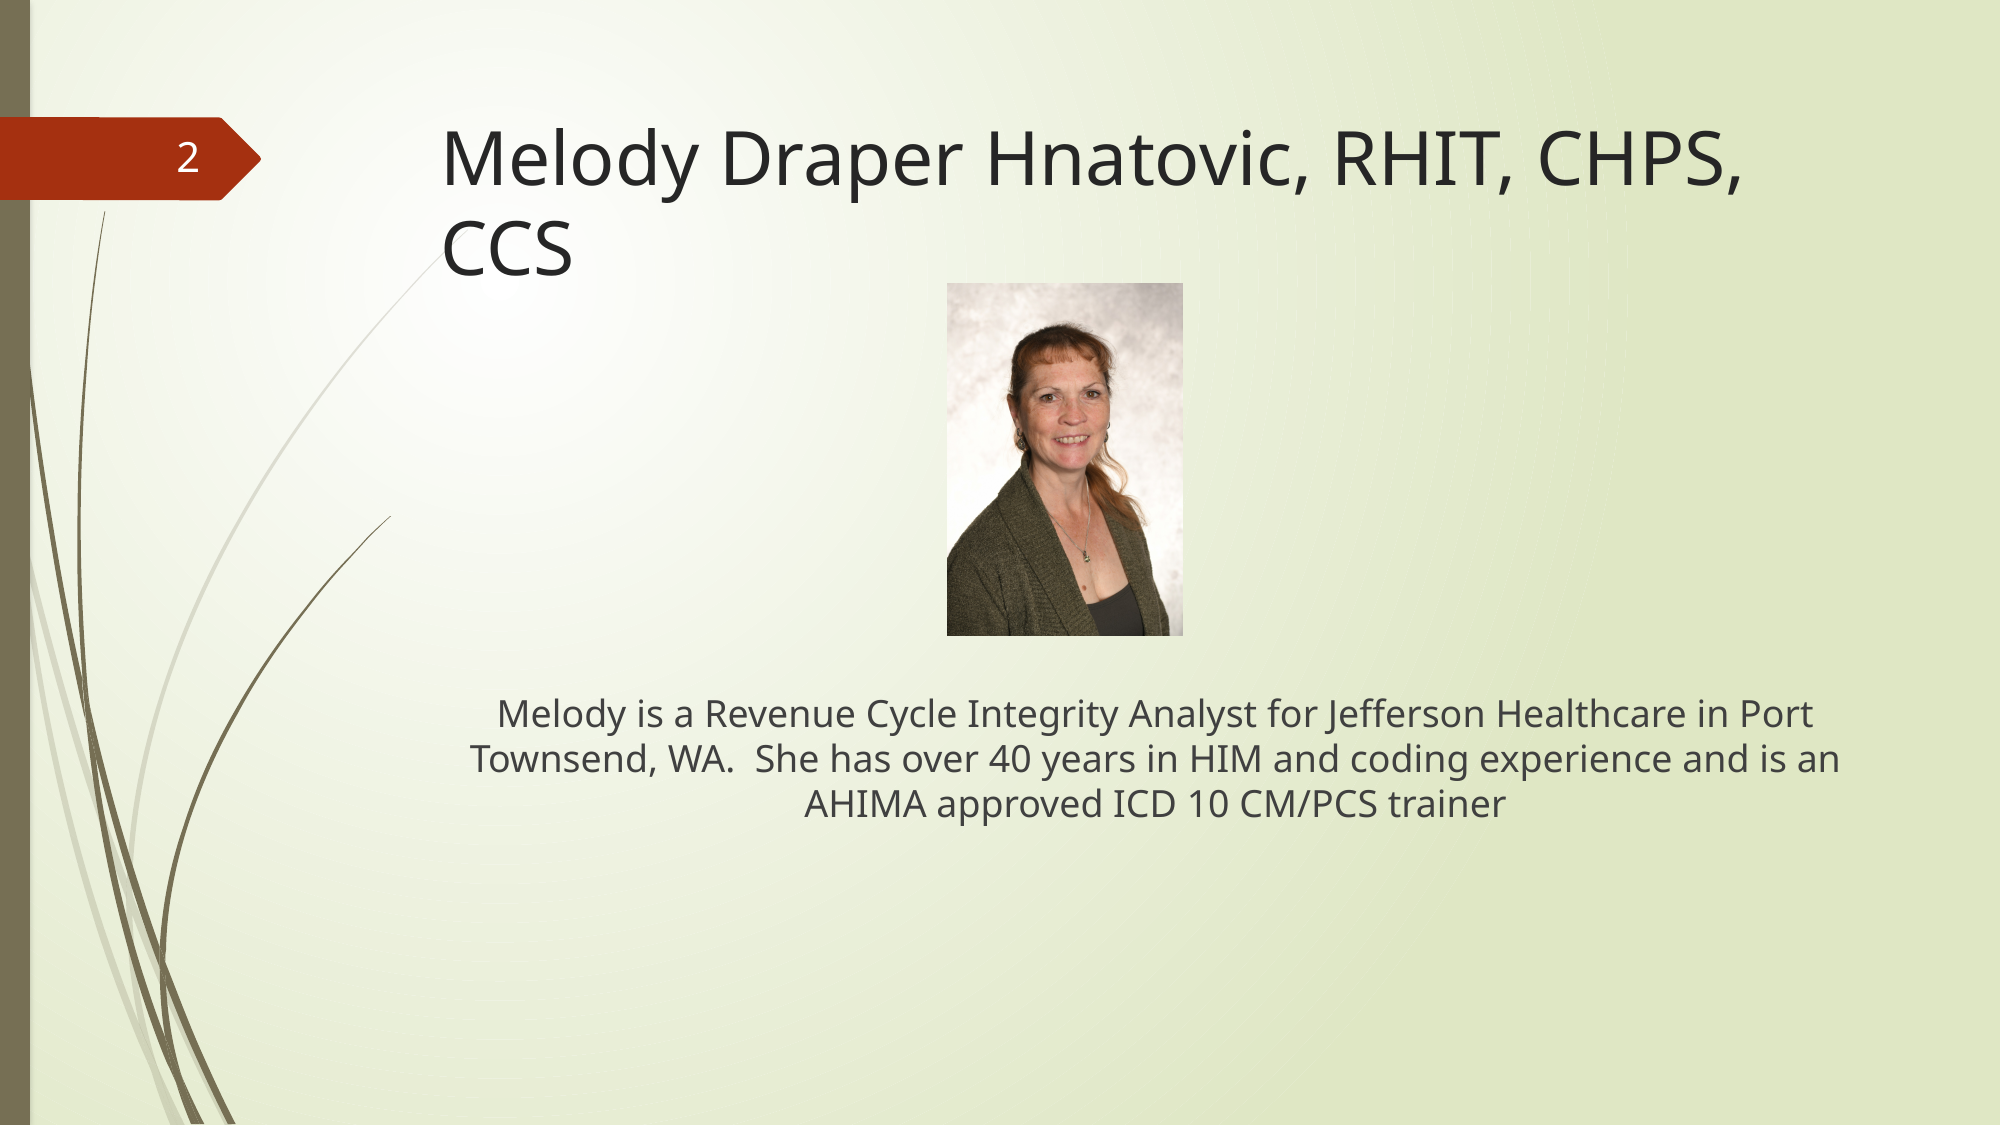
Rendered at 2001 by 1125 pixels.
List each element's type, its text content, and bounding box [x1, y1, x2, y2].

list Melody is a Revenue Cycle Integrity Analyst for Jefferson Healthcare in Port Townsend, WA. She has over 40 years in HIM and coding experience and is an AHIMA approved ICD 10 CM/PCS trainer [424, 286, 1888, 970]
picture [947, 283, 1183, 636]
title Melody Draper Hnatovic, RHIT, CHPS, CCS [425, 102, 1888, 286]
slide_number 2 [87, 129, 216, 190]
